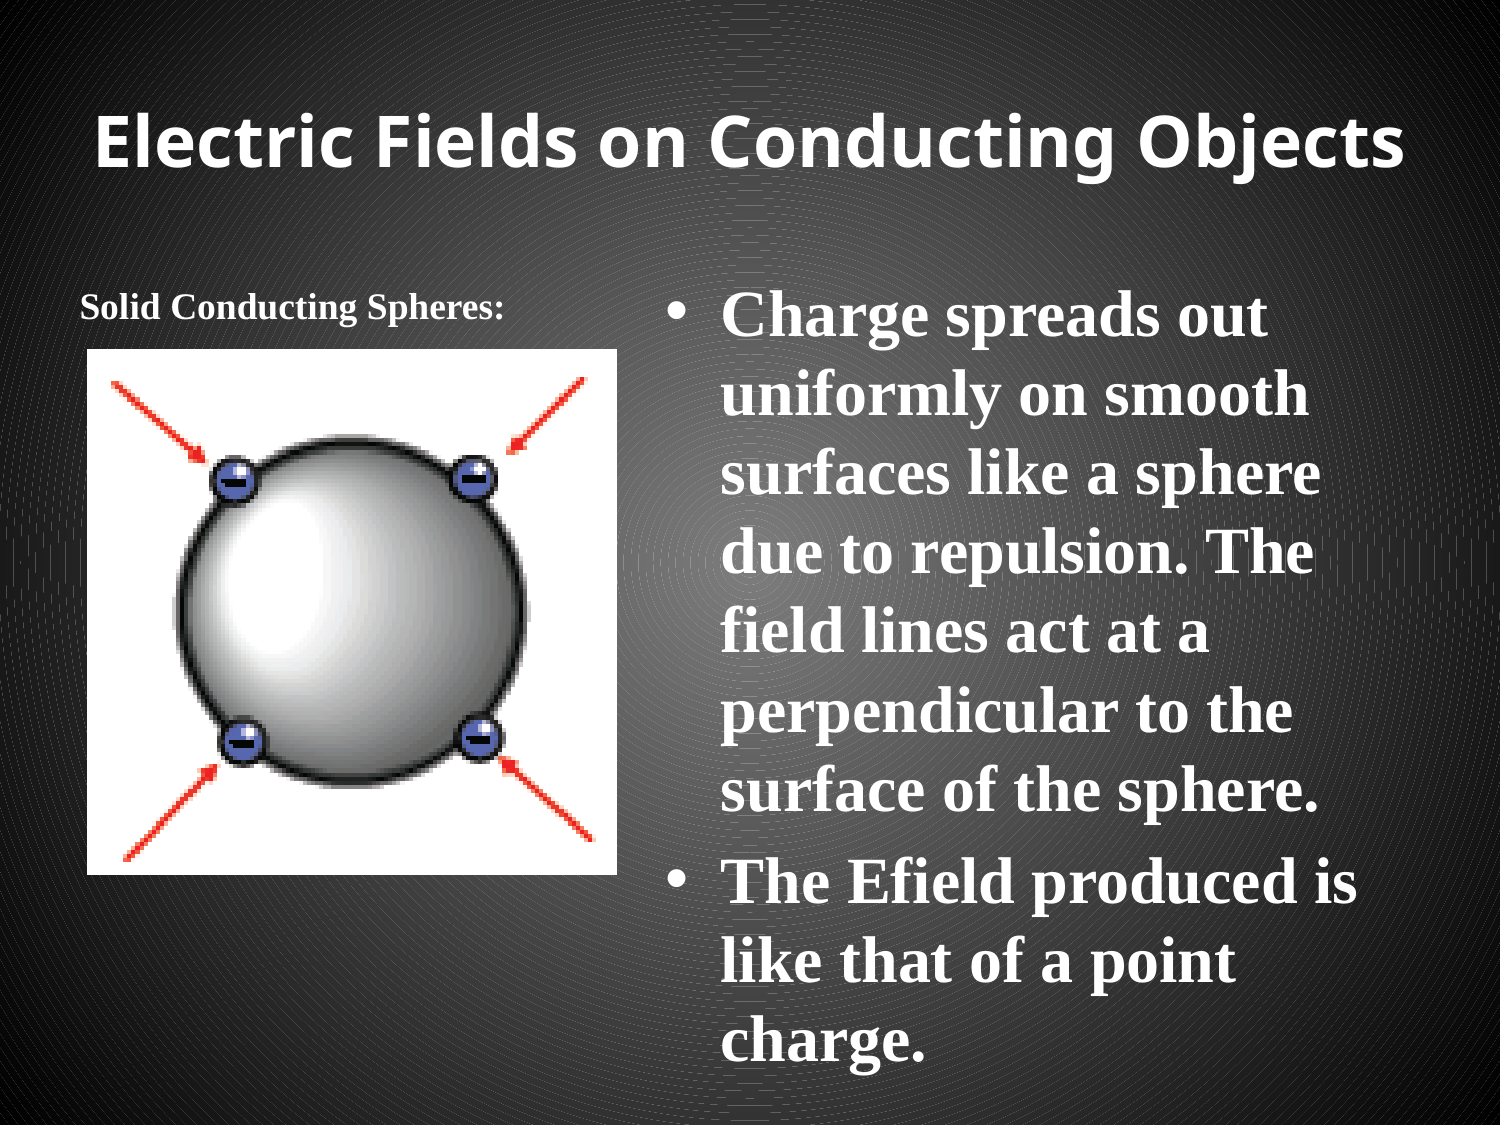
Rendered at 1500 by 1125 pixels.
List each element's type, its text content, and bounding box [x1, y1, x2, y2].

text_box Solid Conducting Spheres: [64, 274, 521, 335]
picture [87, 349, 617, 876]
list Charge spreads out uniformly on smooth surfaces like a sphere due to repulsion. The field lines act at a perpendicular to the surface of the sphere. The Efield produced is like that of a point charge. [650, 262, 1425, 1088]
title Electric Fields on Conducting Objects [75, 45, 1425, 233]
